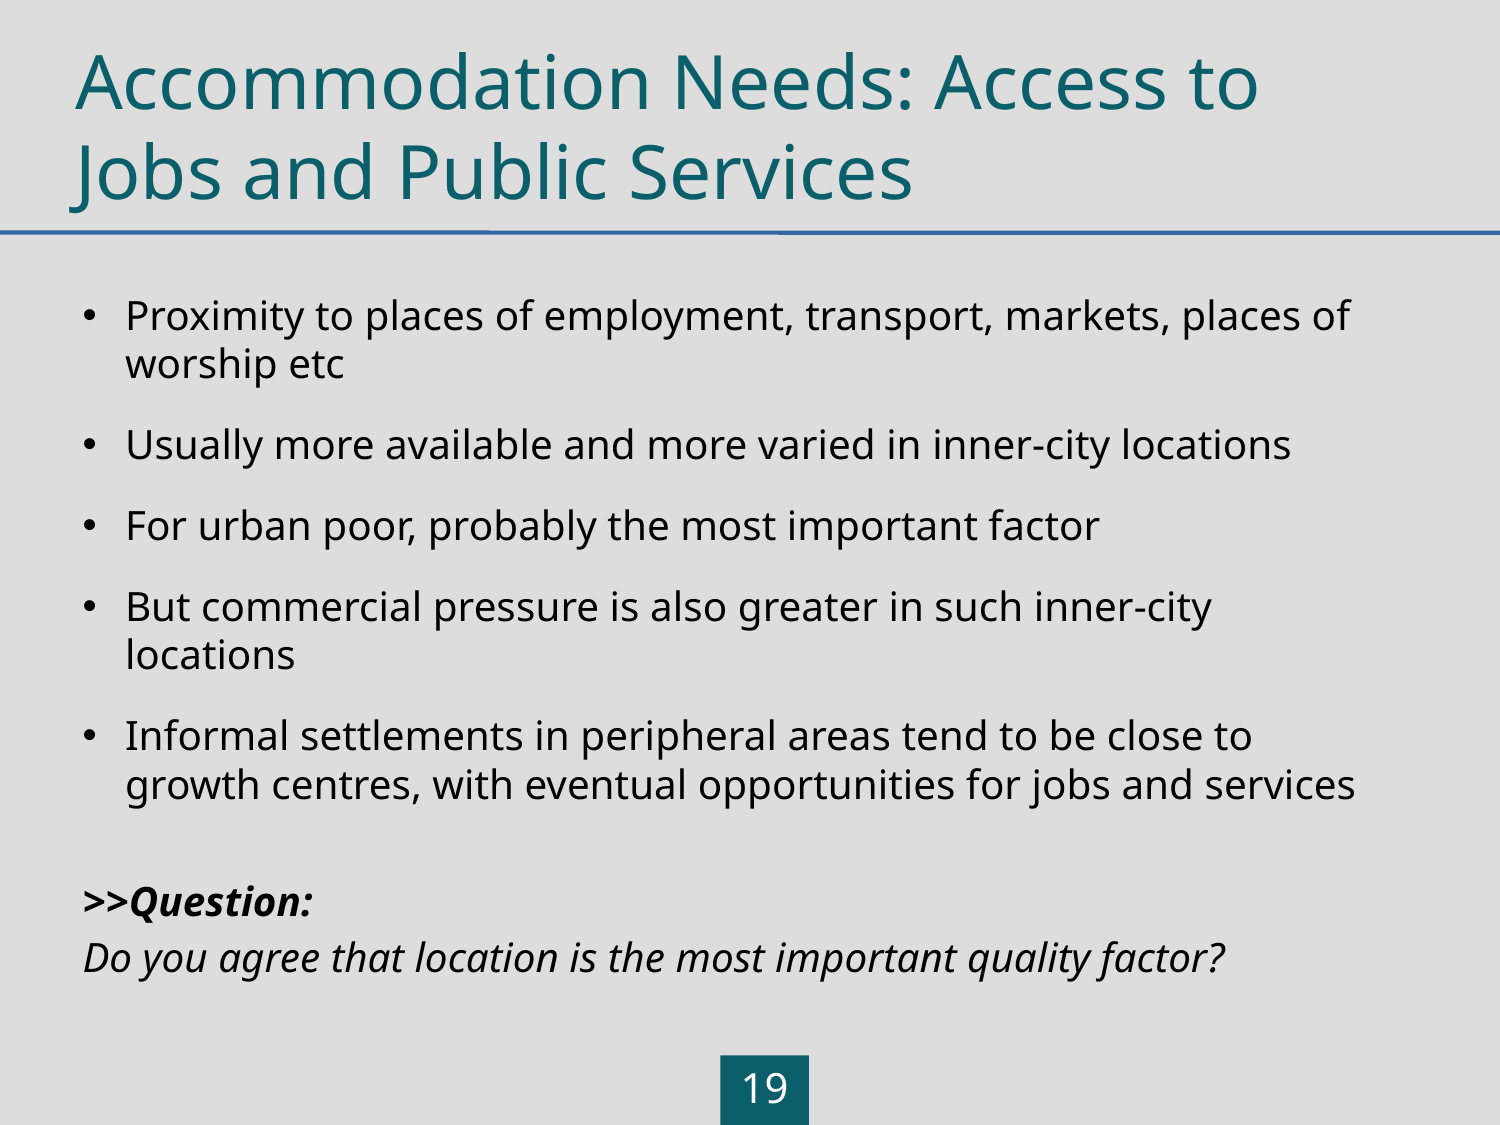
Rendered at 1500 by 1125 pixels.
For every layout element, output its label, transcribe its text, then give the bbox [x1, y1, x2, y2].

list Proximity to places of employment, transport, markets, places of worship etc Usually more available and more varied in inner-city locations For urban poor, probably the most important factor But commercial pressure is also greater in such inner-city locations Informal settlements in peripheral areas tend to be close to growth centres, with eventual opportunities for jobs and services >>Question: Do you agree that location is the most important quality factor? [74, 282, 1388, 1026]
text_box 19 [720, 1055, 809, 1125]
title Accommodation Needs: Access to Jobs and Public Services [74, 36, 1426, 215]
